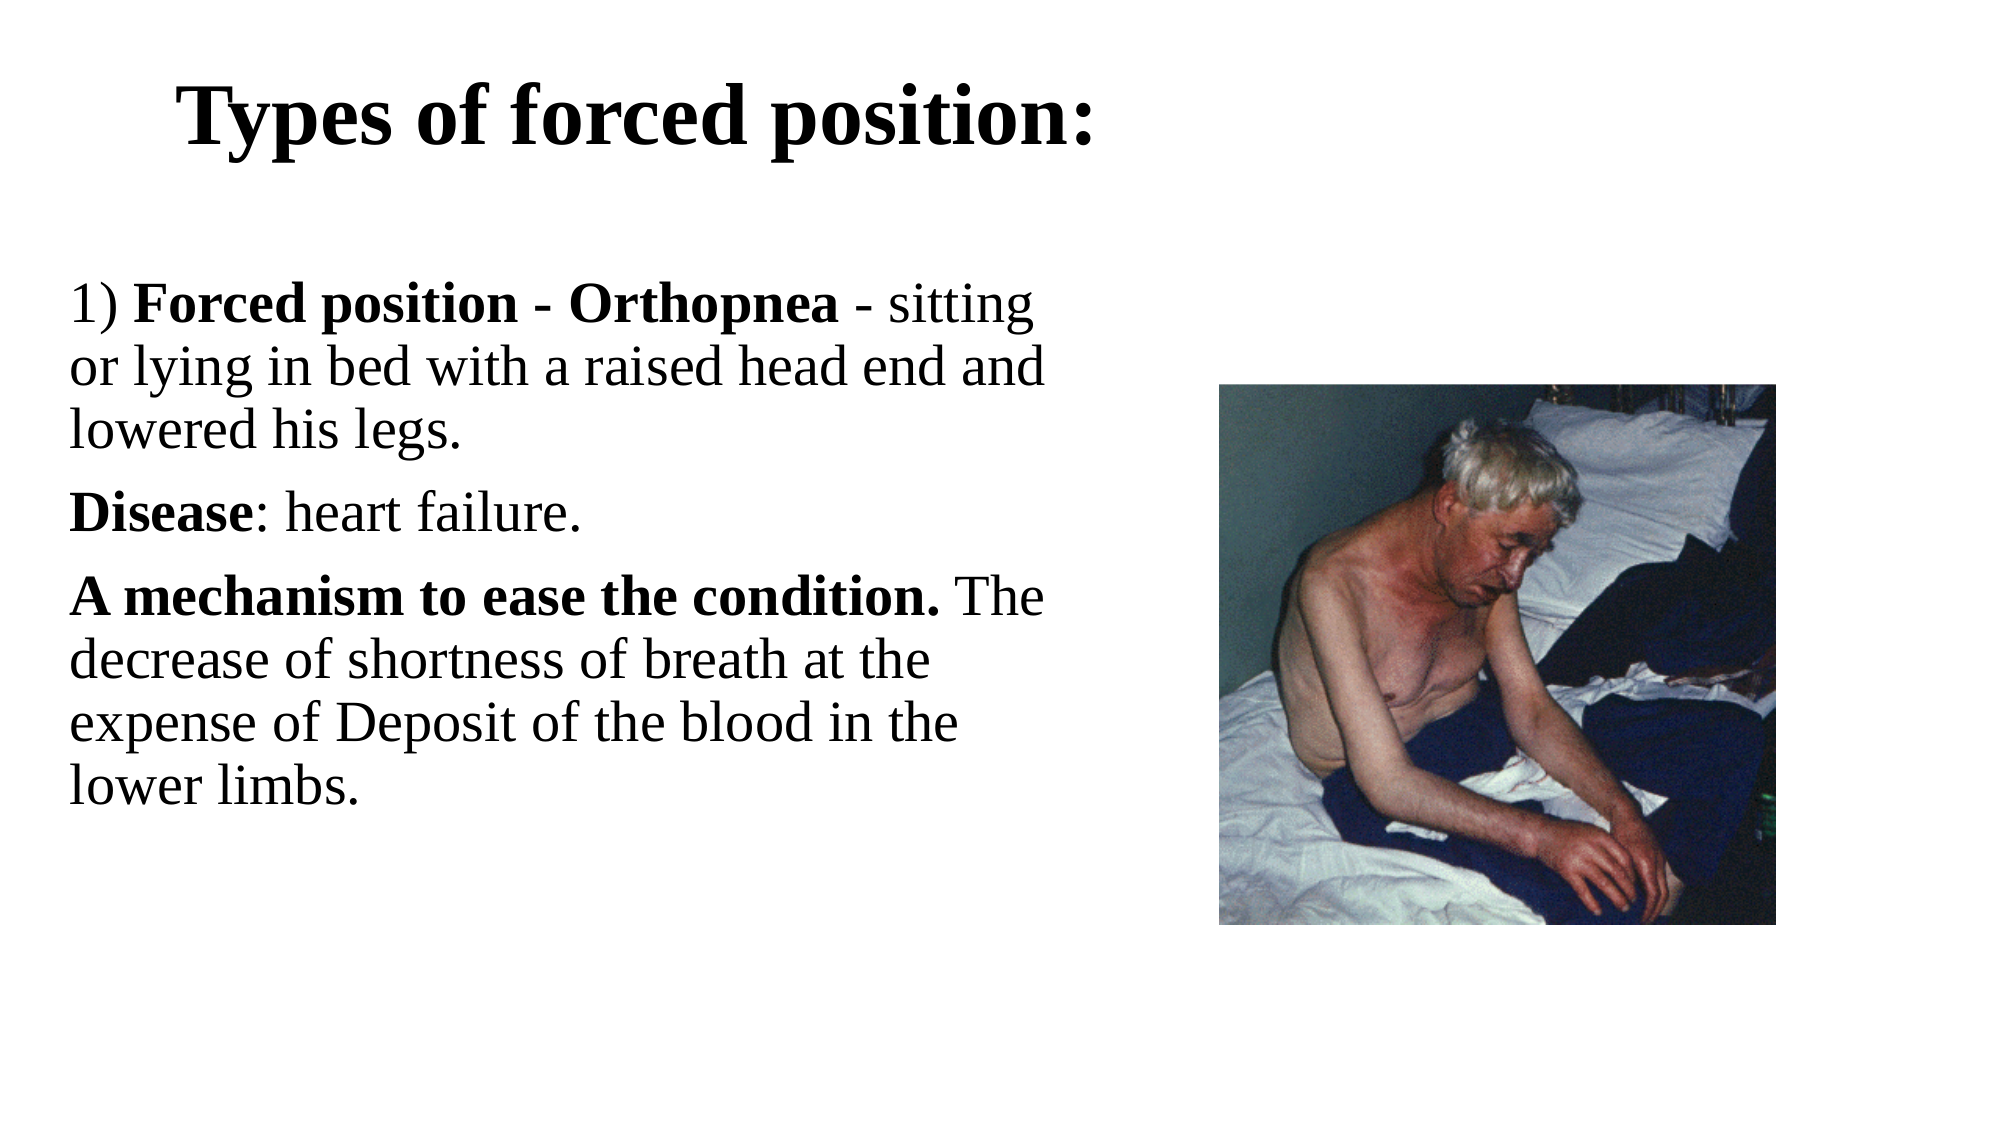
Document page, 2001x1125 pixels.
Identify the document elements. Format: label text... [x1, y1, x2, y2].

list 1) Forced position - Orthopnea - sitting or lying in bed with a raised head end and lowered his legs. Disease: heart failure. A mechanism to ease the condition. The decrease of shortness of breath at the expense of Deposit of the blood in the lower limbs. [55, 264, 1079, 1005]
picture [1219, 383, 1776, 925]
title Types of forced position: [137, 59, 1863, 278]
